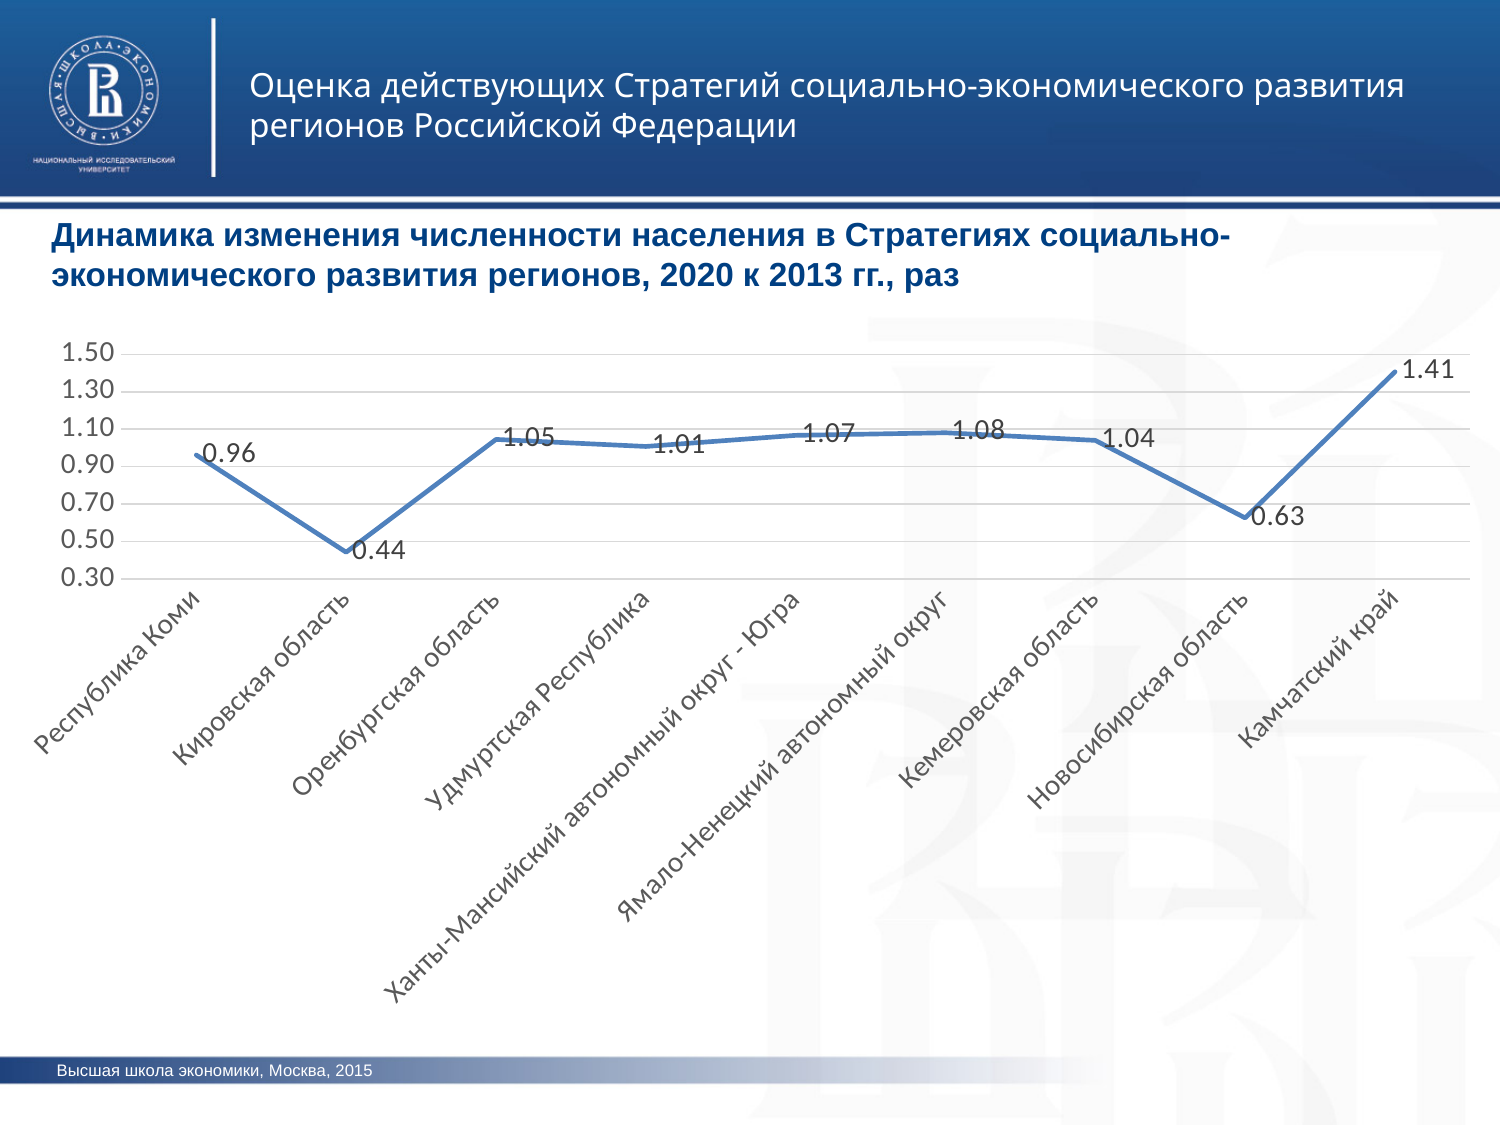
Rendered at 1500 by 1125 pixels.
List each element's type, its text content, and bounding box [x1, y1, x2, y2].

picture [0, 1025, 1500, 1125]
picture [0, 0, 1500, 325]
text_box Динамика изменения численности населения в Стратегиях социально-экономического развития регионов, 2020 к 2013 гг., раз [36, 205, 1500, 301]
text_box Оценка действующих Стратегий социально-экономического развития регионов Российской Федерации [234, 70, 1500, 139]
chart [0, 325, 1500, 1025]
text_box Высшая школа экономики, Москва, 2015 [41, 1052, 722, 1093]
